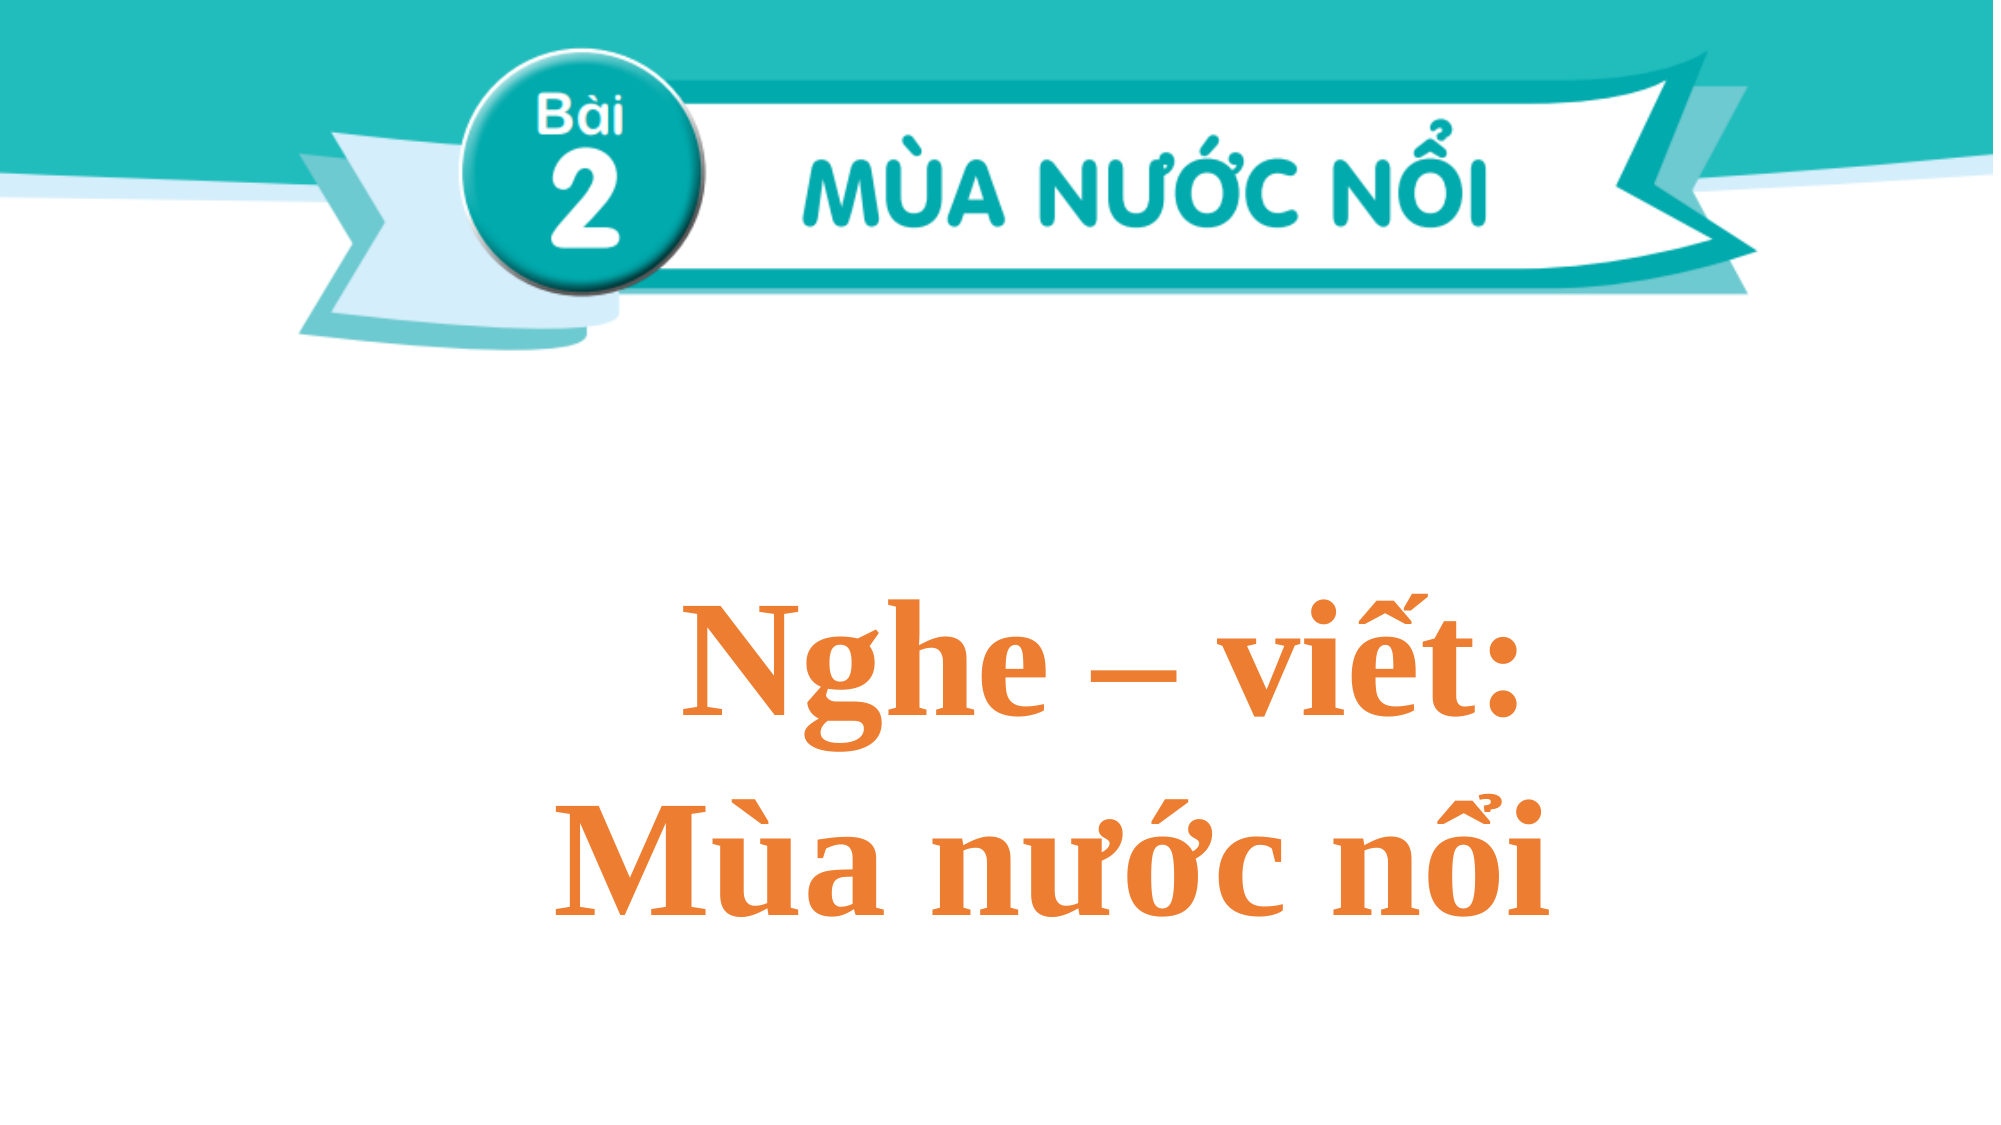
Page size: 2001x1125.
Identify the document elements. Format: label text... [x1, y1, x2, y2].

text_box Nghe – viết: Mùa nước nổi [182, 541, 1924, 957]
picture [0, 0, 1993, 367]
